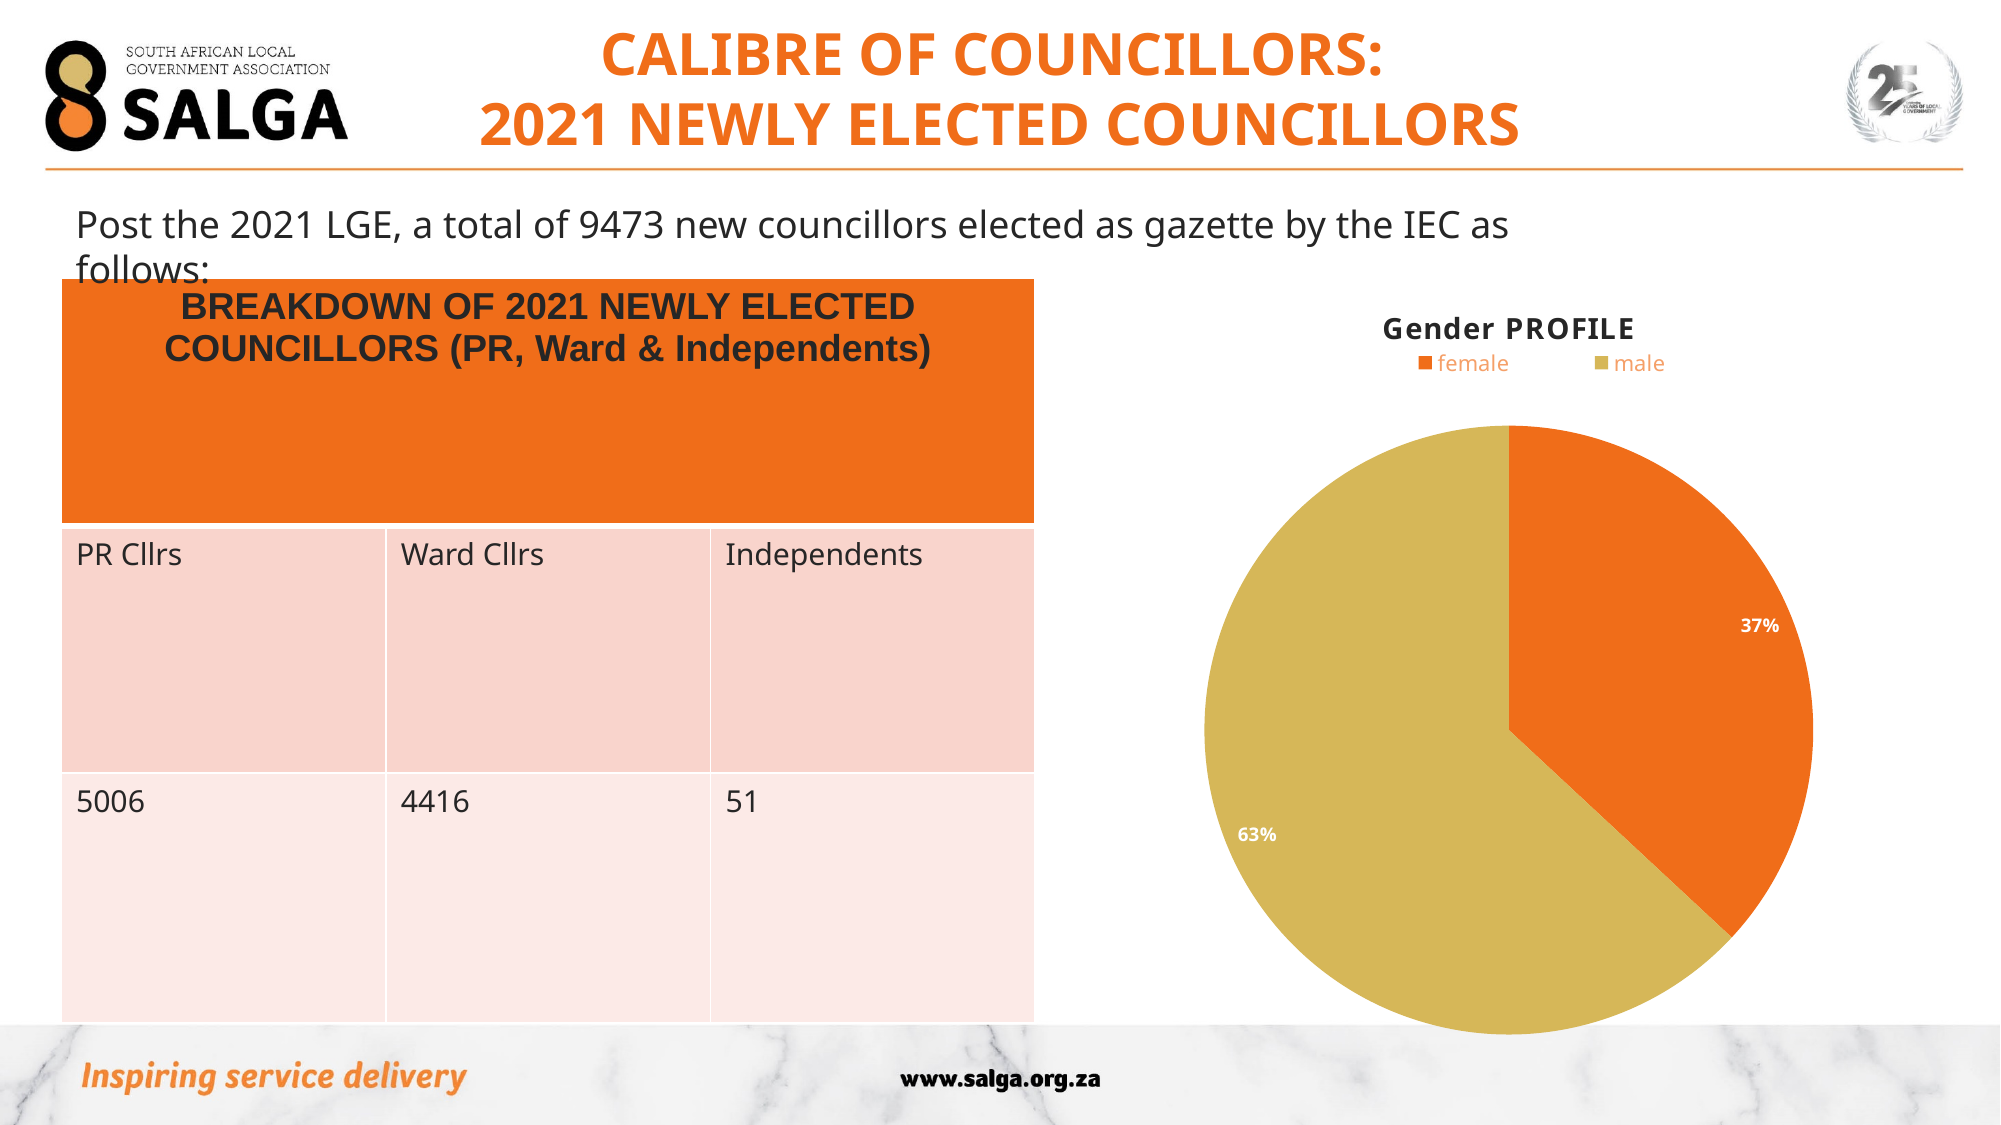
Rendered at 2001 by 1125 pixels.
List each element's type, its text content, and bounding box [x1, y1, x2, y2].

text_box Post the 2021 LGE, a total of 9473 new councillors elected as gazette by the IEC as follows: [60, 193, 1603, 298]
table_cell 5006 [62, 774, 385, 1022]
title CALIBRE OF COUNCILLORS: 2021 NEWLY ELECTED COUNCILLORS [99, 55, 1900, 119]
picture [0, 0, 2000, 1125]
table_cell Ward Cllrs [387, 529, 710, 772]
chart [1074, 275, 1944, 1051]
table_cell PR Cllrs [62, 529, 385, 772]
table_cell Independents [711, 529, 1034, 772]
table_header BREAKDOWN OF 2021 NEWLY ELECTED COUNCILLORS (PR, Ward & Independents) [62, 298, 1034, 523]
table_cell 51 [711, 774, 1034, 1022]
table_cell 4416 [387, 774, 710, 1022]
